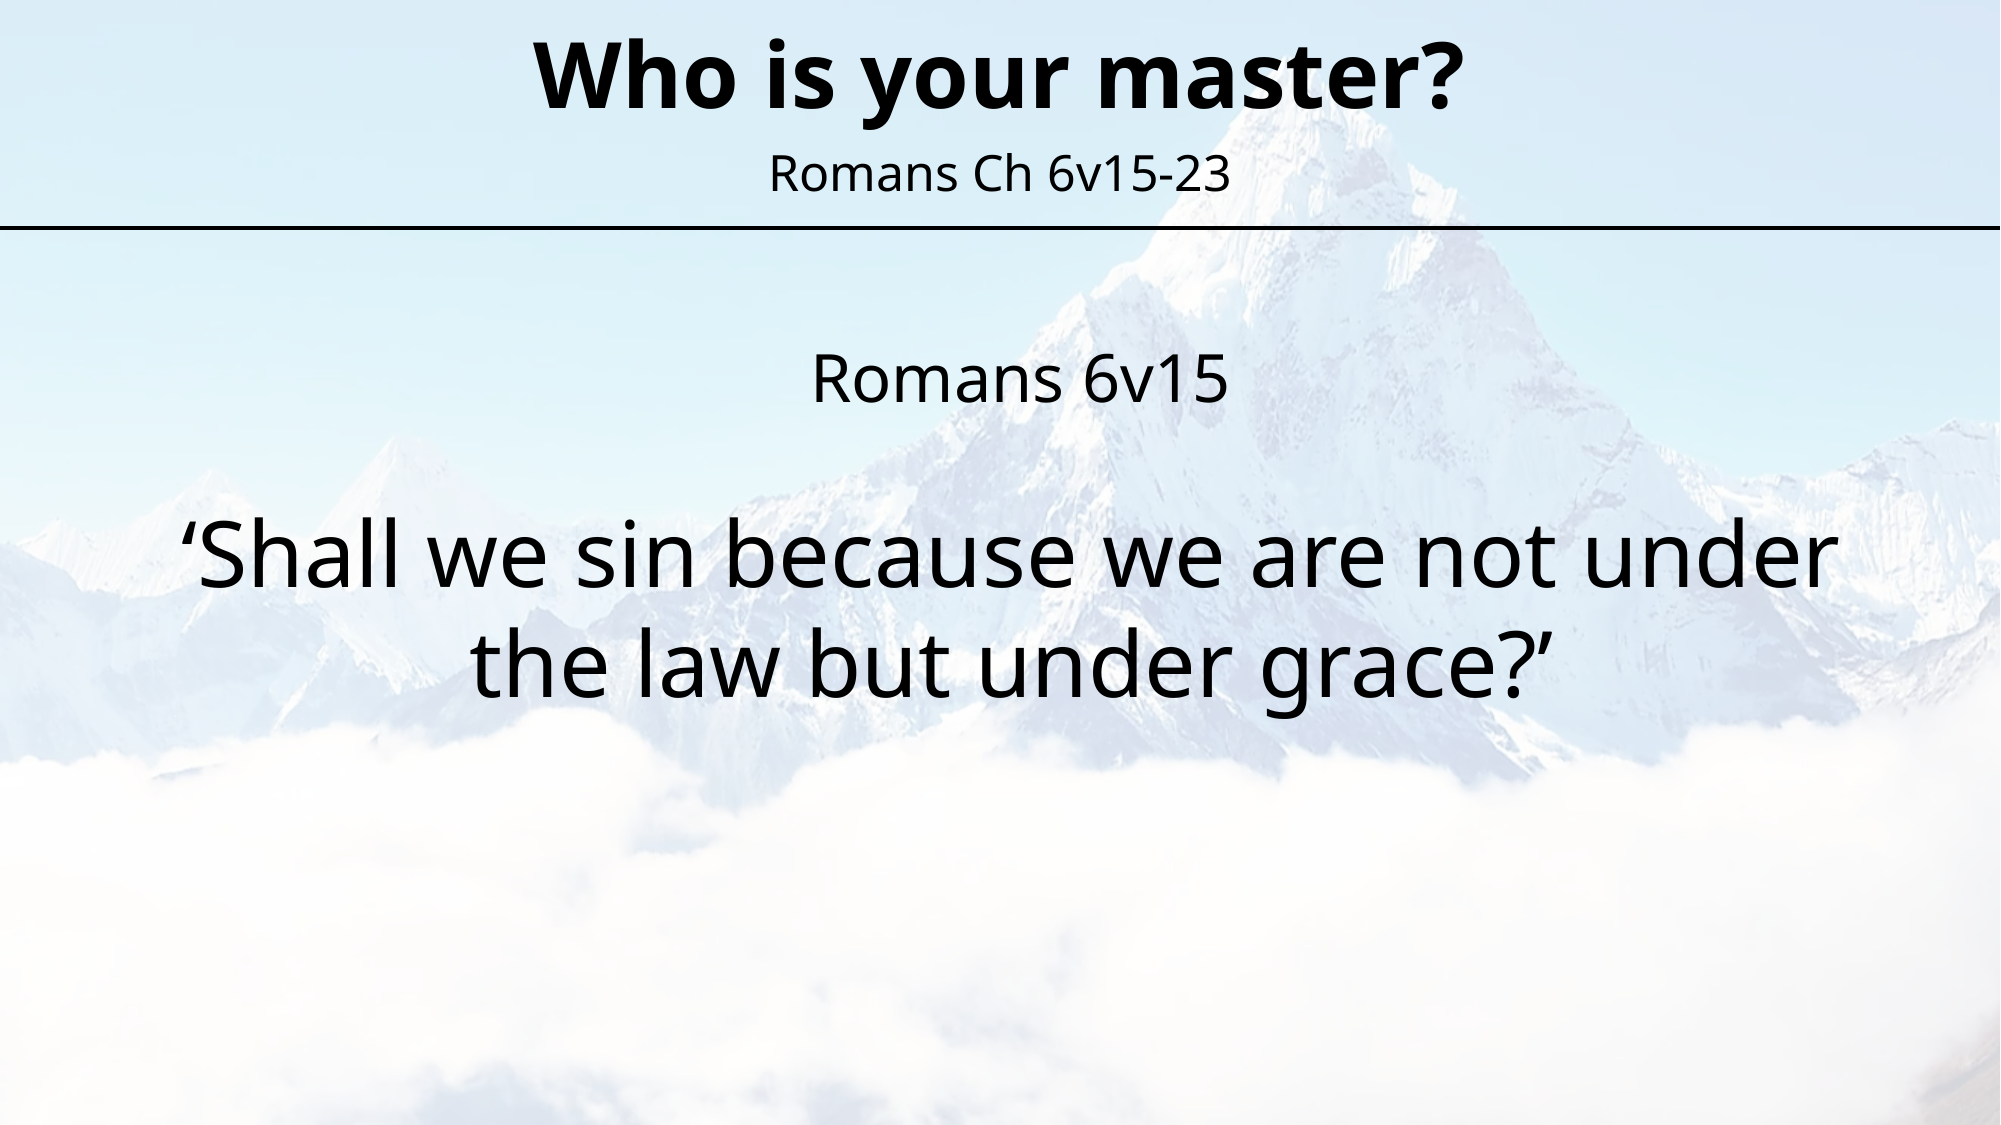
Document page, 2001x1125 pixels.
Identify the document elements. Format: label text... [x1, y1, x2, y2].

text_box Who is your master? Romans Ch 6v15-23 [0, 2, 2000, 226]
text_box Romans 6v15 ‘Shall we sin because we are not under the law but under grace?’ [93, 328, 1930, 824]
